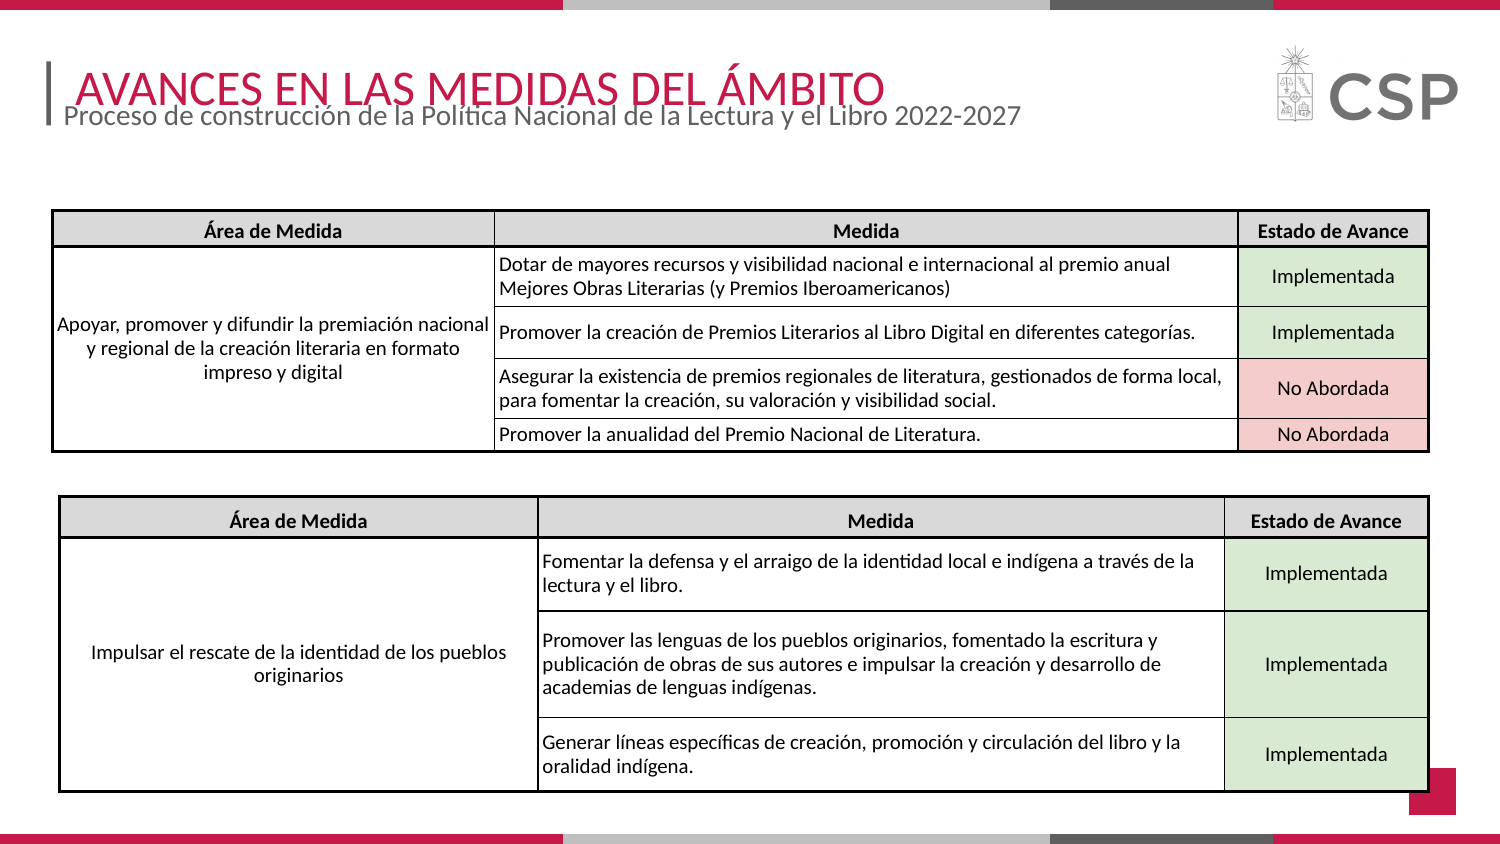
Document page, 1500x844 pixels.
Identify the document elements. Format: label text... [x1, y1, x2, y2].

table_header Área de Medida [61, 498, 537, 536]
text_box Proceso de construcción de la Política Nacional de la Lectura y el Libro 2022-2027 [52, 94, 1256, 123]
text_box AVANCES EN LAS MEDIDAS DEL ÁMBITO [64, 46, 1270, 95]
table_cell No Abordada [1239, 419, 1427, 450]
table_cell Dotar de mayores recursos y visibilidad nacional e internacional al premio anual Mejores Obras Literarias (y Premios Iberoamericanos) [495, 248, 1237, 306]
table_cell Impulsar el rescate de la identidad de los pueblos originarios [61, 539, 537, 790]
table_cell Generar líneas específicas de creación, promoción y circulación del libro y la oralidad indígena. [539, 718, 1224, 790]
table_header Estado de Avance [1239, 212, 1427, 245]
table_cell Implementada [1225, 539, 1427, 610]
table_header Estado de Avance [1225, 498, 1427, 536]
table_cell Implementada [1225, 612, 1427, 717]
table_header Medida [539, 498, 1224, 536]
table_cell Implementada [1239, 248, 1427, 306]
picture [1272, 41, 1464, 125]
table_cell No Abordada [1239, 359, 1427, 418]
table_header Medida [495, 212, 1237, 245]
table_cell Promover la anualidad del Premio Nacional de Literatura. [495, 419, 1237, 450]
table_cell Promover la creación de Premios Literarios al Libro Digital en diferentes categorías. [495, 307, 1237, 358]
table_cell Fomentar la defensa y el arraigo de la identidad local e indígena a través de la lectura y el libro. [539, 539, 1224, 610]
table_cell Asegurar la existencia de premios regionales de literatura, gestionados de forma local, para fomentar la creación, su valoración y visibilidad social. [495, 359, 1237, 418]
table_cell Promover las lenguas de los pueblos originarios, fomentado la escritura y publicación de obras de sus autores e impulsar la creación y desarrollo de academias de lenguas indígenas. [539, 612, 1224, 717]
table_cell Implementada [1239, 307, 1427, 358]
table_cell Implementada [1225, 718, 1427, 790]
table_header Área de Medida [54, 212, 494, 245]
table_cell Apoyar, promover y difundir la premiación nacional y regional de la creación literaria en formato impreso y digital [54, 248, 494, 450]
